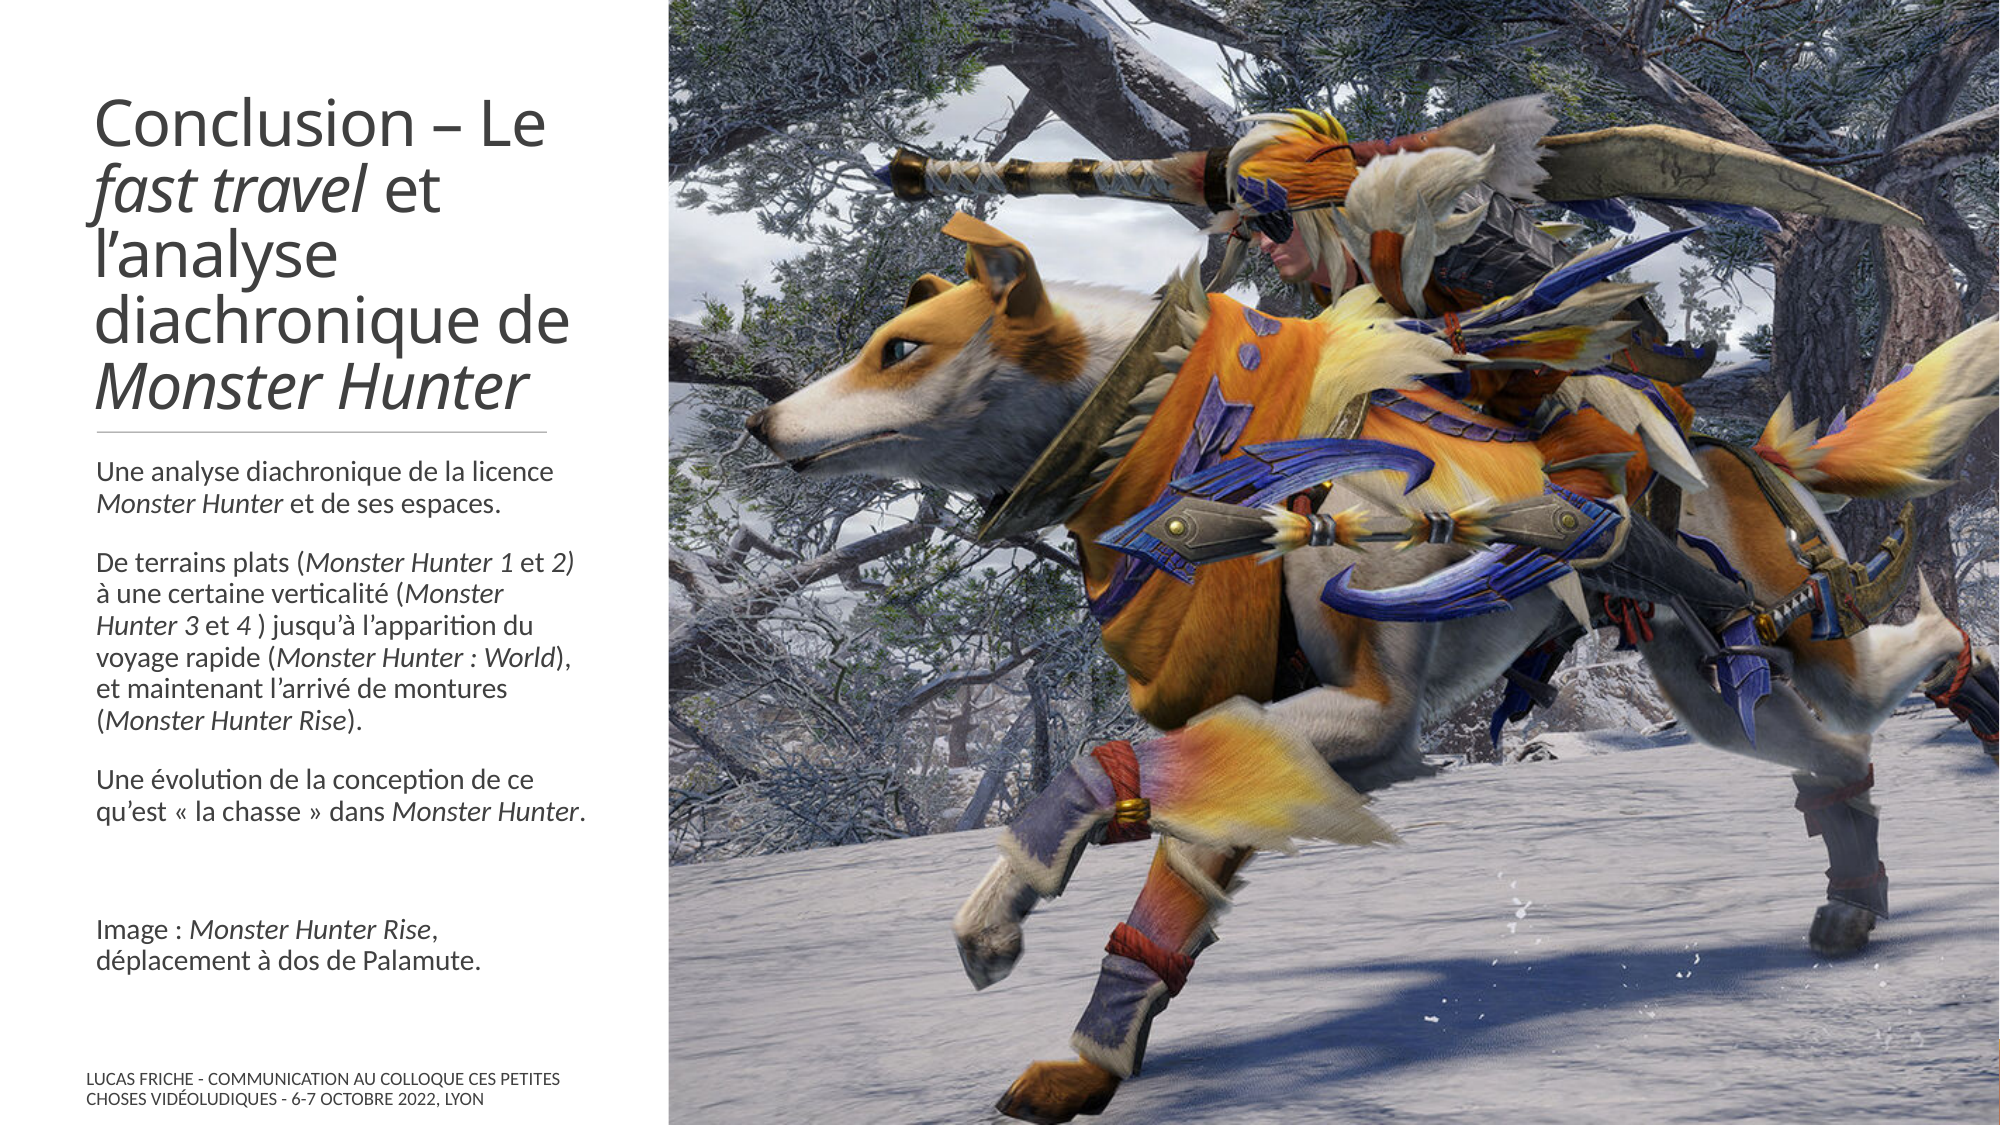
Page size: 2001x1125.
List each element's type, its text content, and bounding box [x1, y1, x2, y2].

title Conclusion – Le fast travel et l’analyse diachronique de Monster Hunter [78, 84, 587, 430]
list Une analyse diachronique de la licence Monster Hunter et de ses espaces. De terrains plats (Monster Hunter 1 et 2) à une certaine verticalité (Monster Hunter 3 et 4 ) jusqu’à l’apparition du voyage rapide (Monster Hunter : World), et maintenant l’arrivé de montures (Monster Hunter Rise). Une évolution de la conception de ce qu’est « la chasse » dans Monster Hunter. Image : Monster Hunter Rise, déplacement à dos de Palamute. [80, 448, 587, 1002]
text_box [0, 0, 667, 1125]
footer Lucas Friche - Communication au colloque Ces Petites Choses Vidéoludiques - 6-7 Octobre 2022, Lyon [71, 1059, 587, 1120]
picture [667, 0, 2000, 1125]
